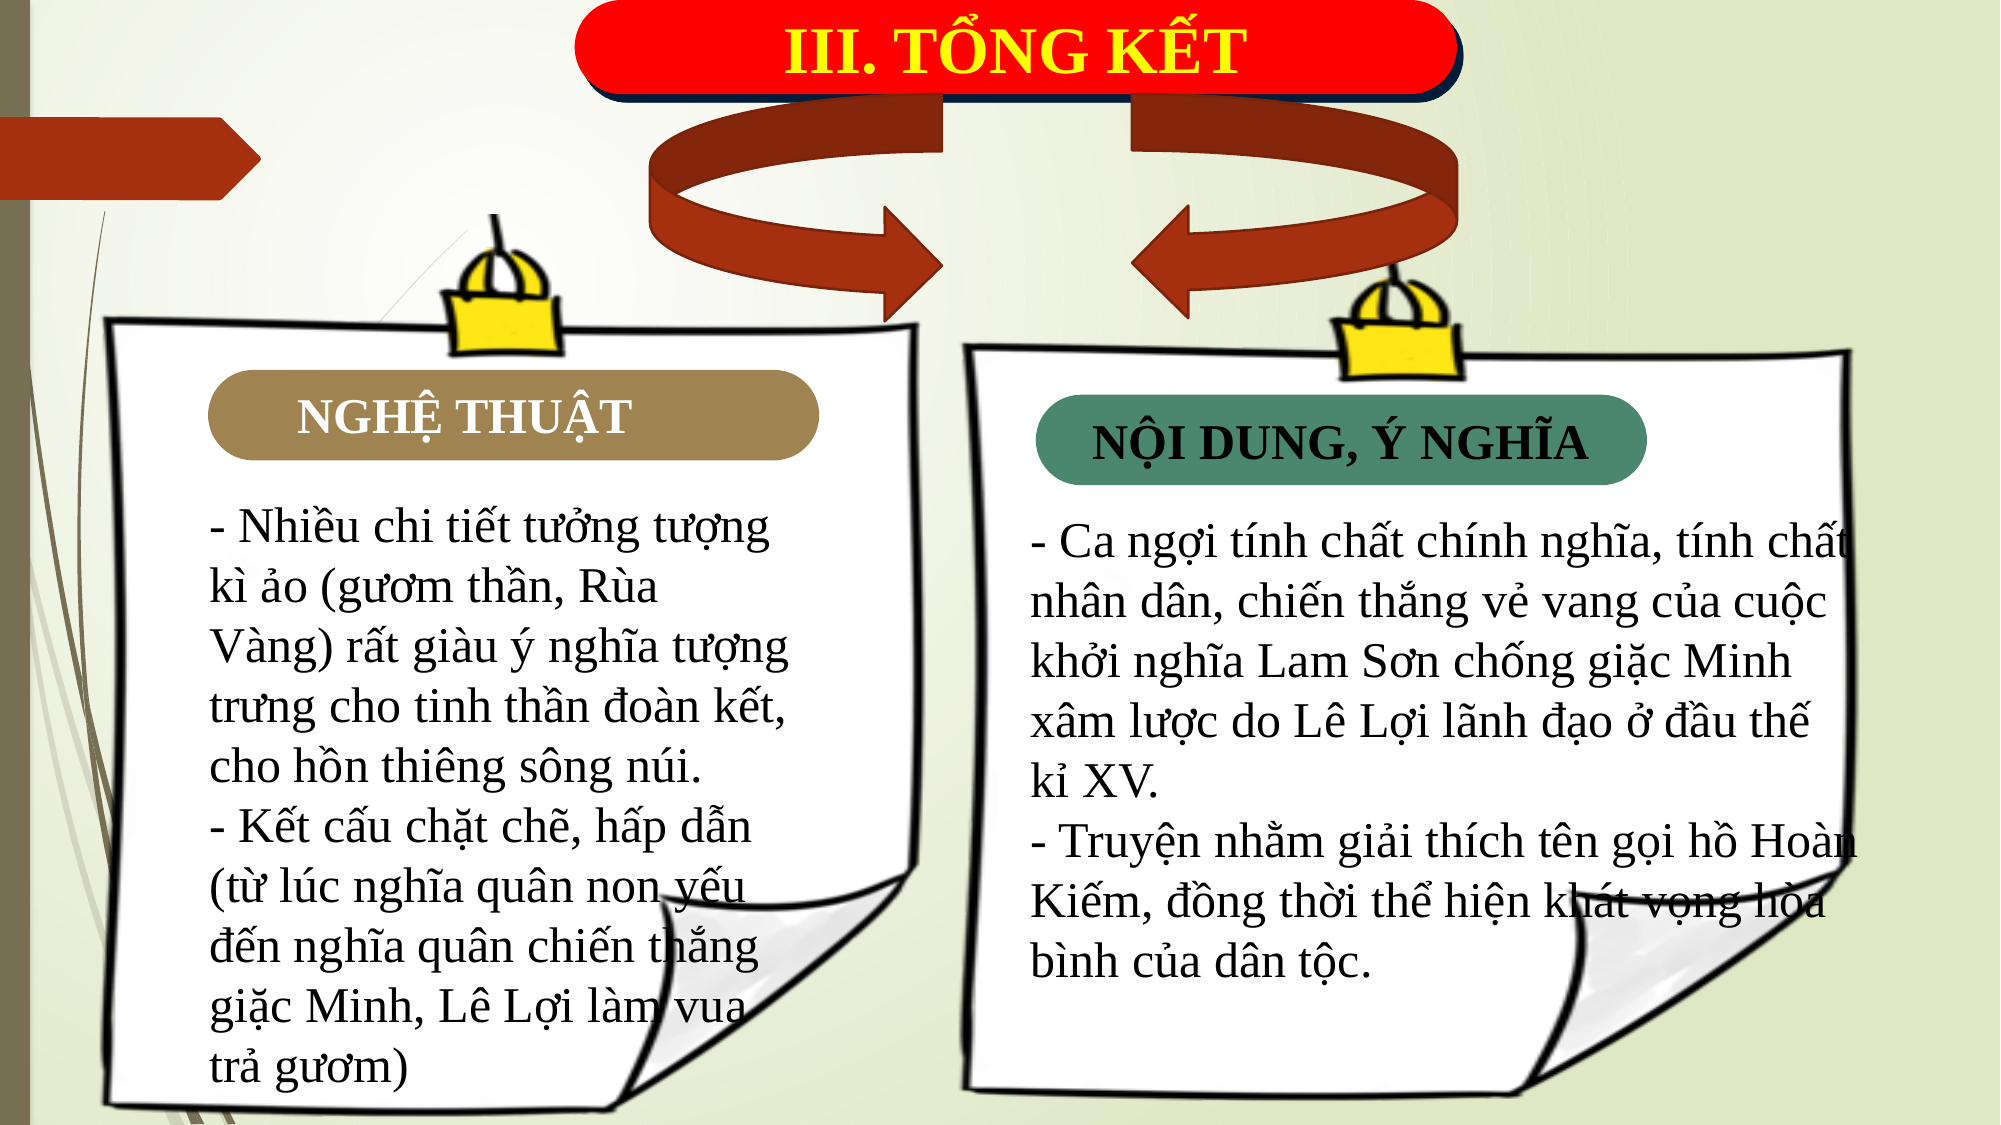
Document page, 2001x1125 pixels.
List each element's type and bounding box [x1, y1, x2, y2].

text_box [87, 0, 940, 1119]
text_box [945, 0, 1875, 1103]
